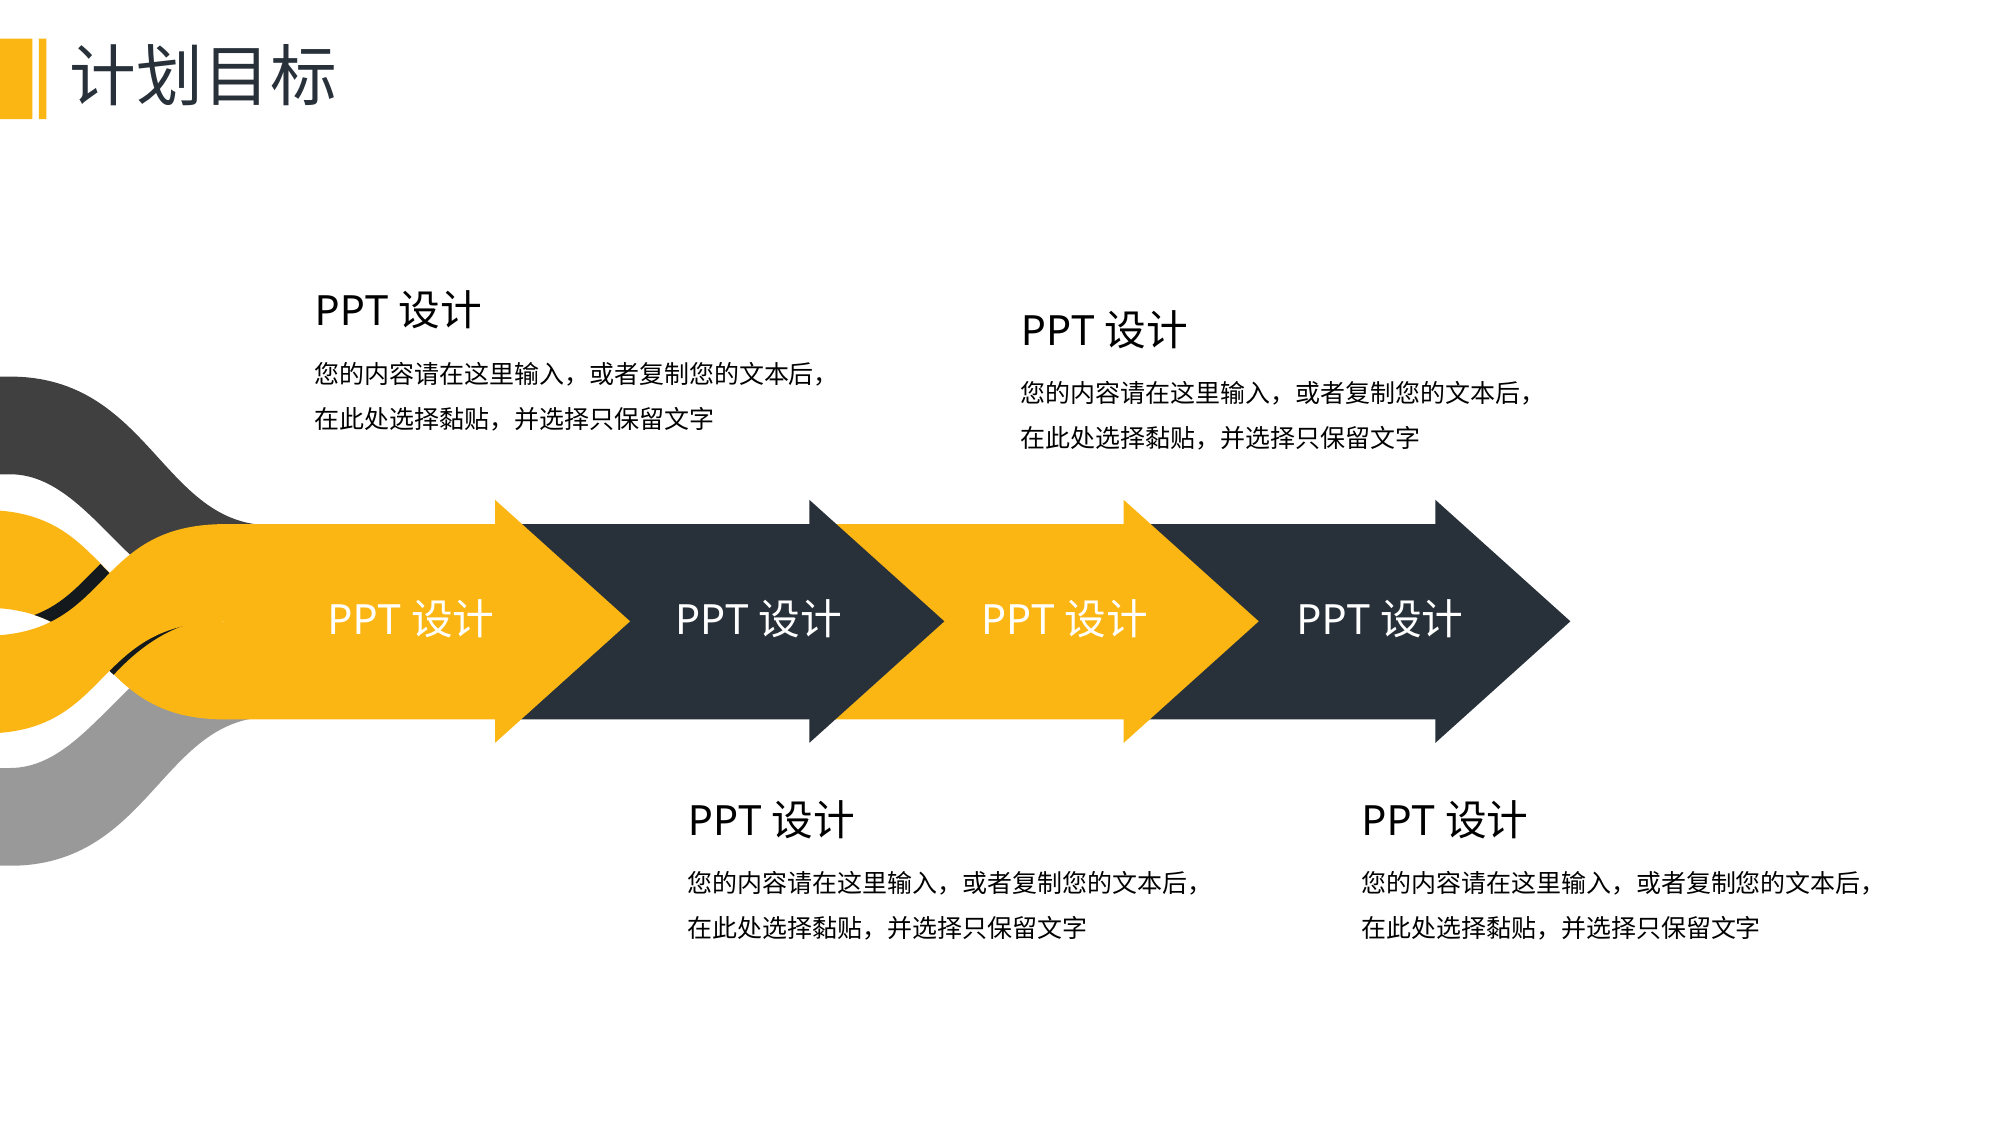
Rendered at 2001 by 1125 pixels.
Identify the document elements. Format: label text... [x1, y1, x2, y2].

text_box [1005, 295, 1549, 458]
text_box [299, 276, 843, 438]
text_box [1259, 499, 1571, 743]
title 计划目标 [55, 38, 1780, 120]
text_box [673, 786, 1216, 948]
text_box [1346, 786, 1889, 948]
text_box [631, 499, 945, 743]
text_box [945, 499, 1259, 743]
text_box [0, 376, 631, 866]
